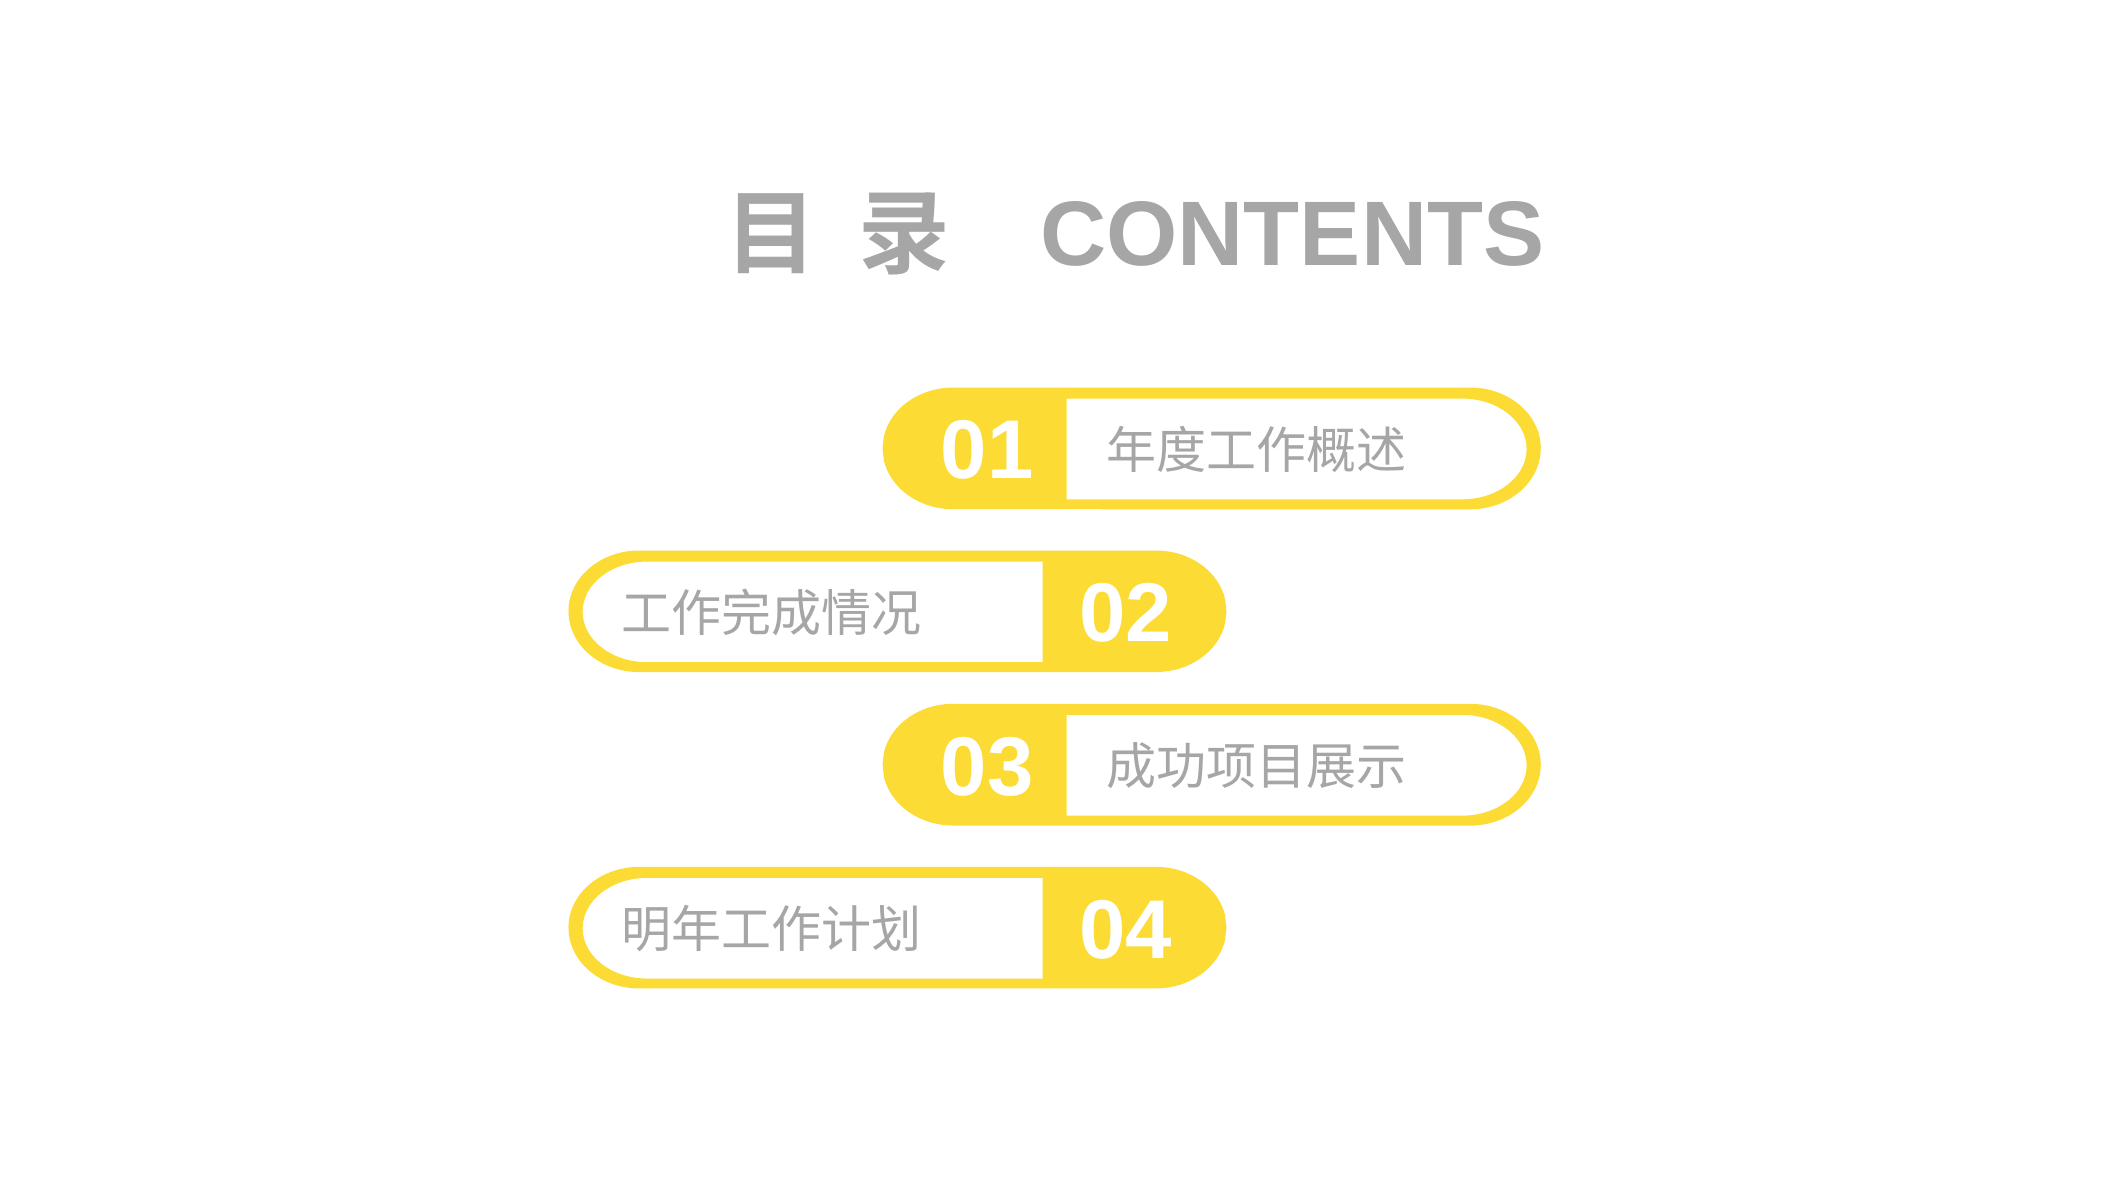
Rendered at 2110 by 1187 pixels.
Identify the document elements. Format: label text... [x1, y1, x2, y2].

text_box 成功项目展示 [882, 703, 1541, 826]
text_box 03 [917, 711, 1057, 812]
text_box 工作完成情况 [568, 550, 1227, 673]
text_box 明年工作计划 [568, 866, 1227, 989]
text_box 目 录 [700, 174, 976, 285]
text_box 01 [917, 395, 1057, 496]
text_box 04 [1056, 874, 1196, 975]
text_box CONTENTS [1032, 173, 1553, 284]
text_box 02 [1056, 558, 1196, 659]
text_box 年度工作概述 [882, 387, 1541, 510]
